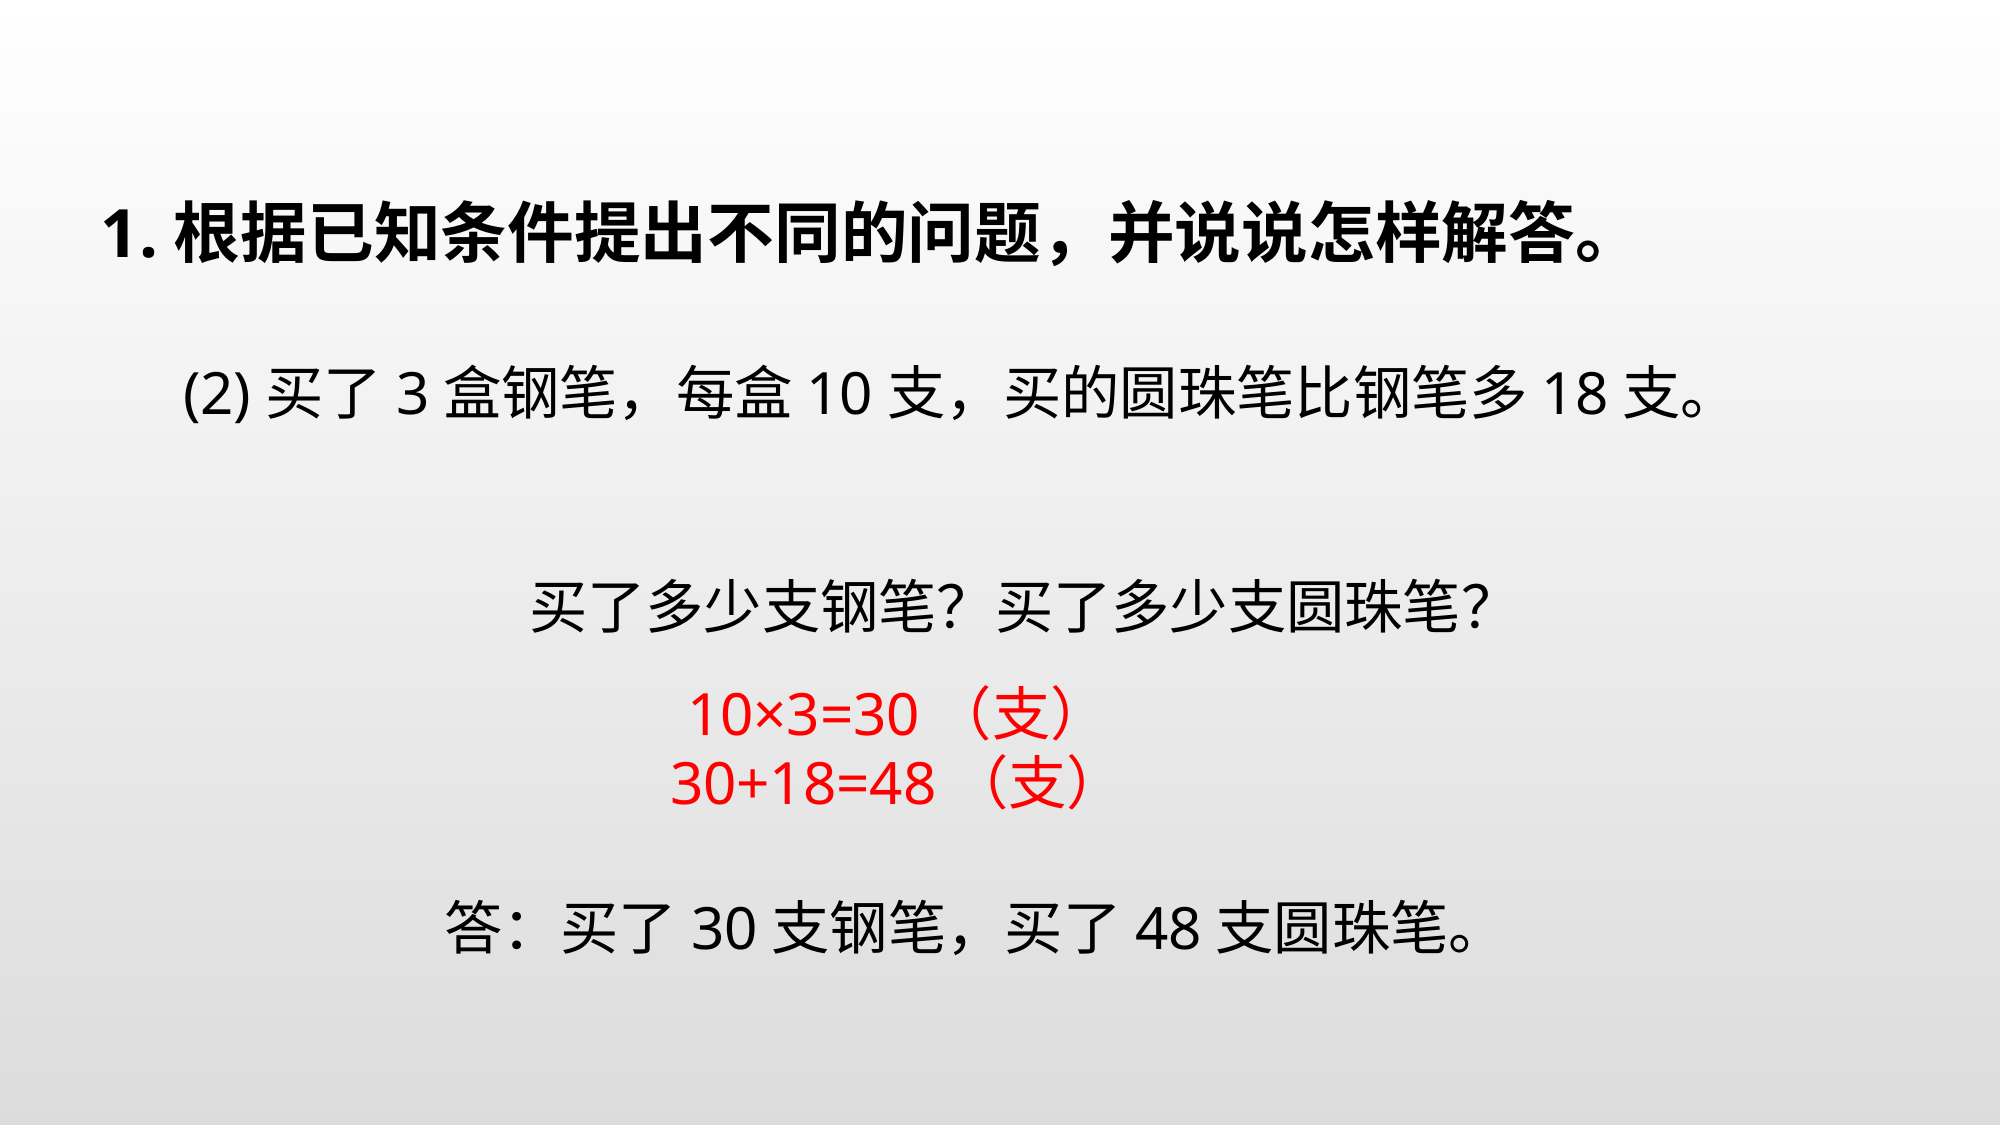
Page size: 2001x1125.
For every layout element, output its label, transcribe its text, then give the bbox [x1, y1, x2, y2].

text_box 1.根据已知条件提出不同的问题，并说说怎样解答。 [86, 183, 1837, 358]
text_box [66, 562, 1856, 970]
text_box (2)买了3盒钢笔，每盒10支，买的圆珠笔比钢笔多18支。 [129, 348, 1793, 434]
